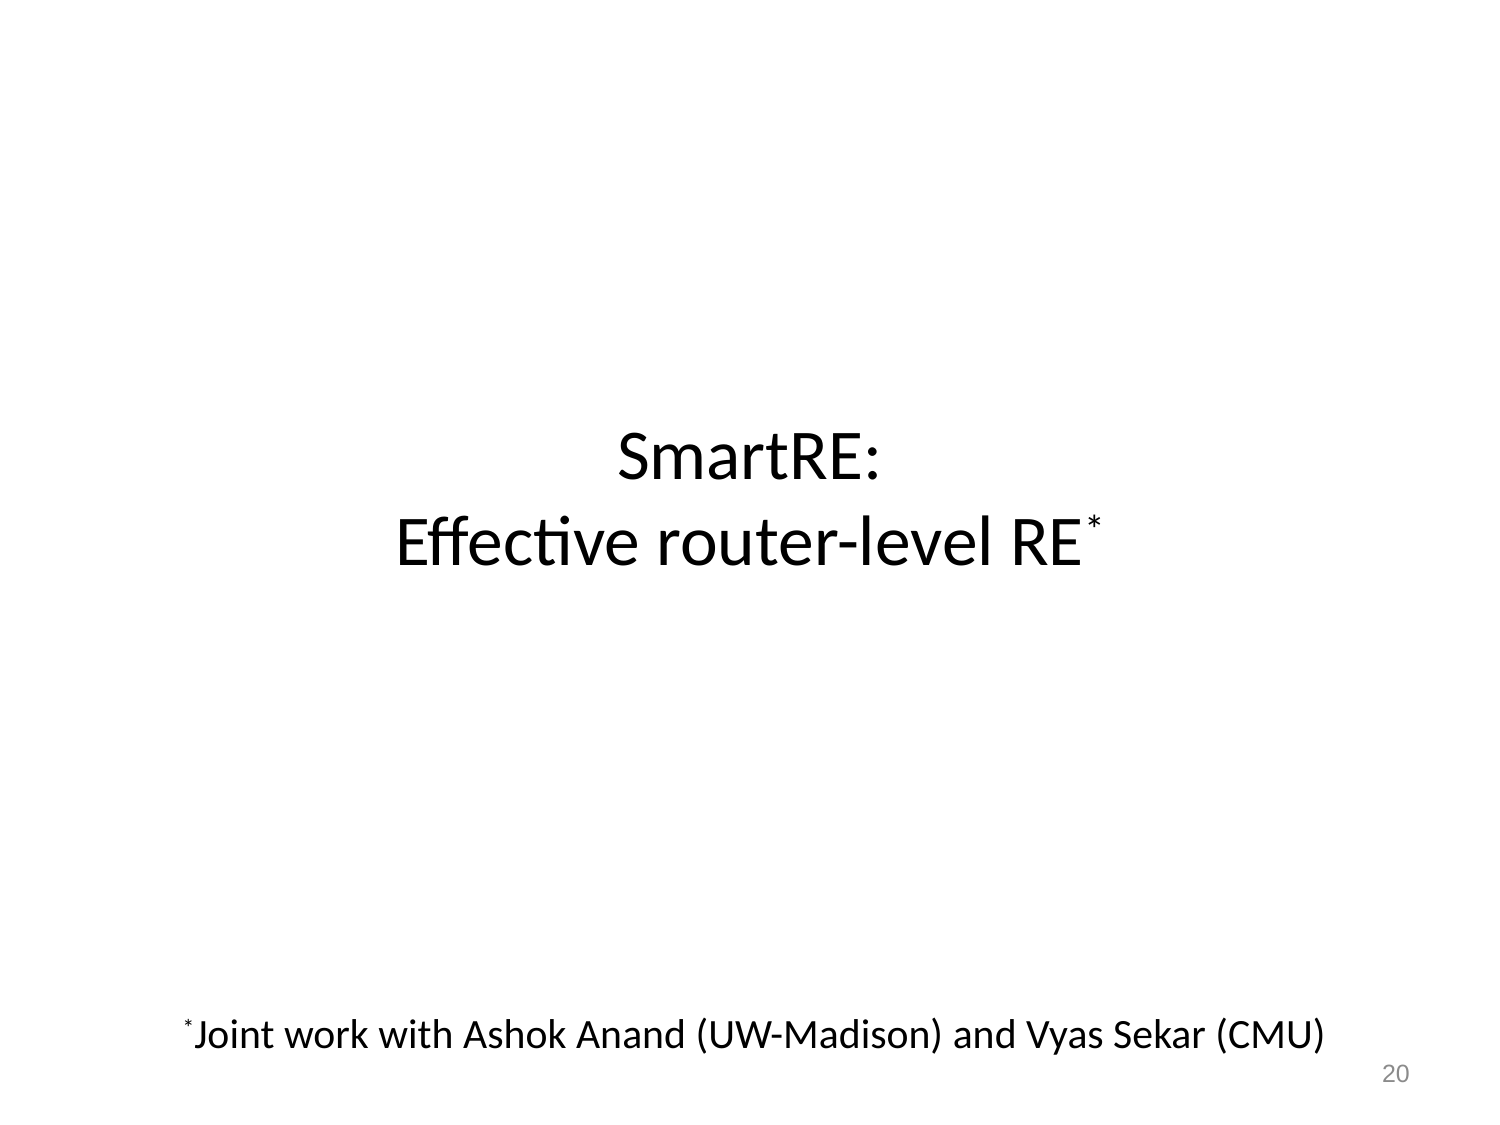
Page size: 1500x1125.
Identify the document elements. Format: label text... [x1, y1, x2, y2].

slide_number 20 [1074, 1042, 1425, 1103]
title SmartRE: Effective router-level RE* [75, 399, 1425, 588]
text_box *Joint work with Ashok Anand (UW-Madison) and Vyas Sekar (CMU) [167, 999, 1342, 1065]
